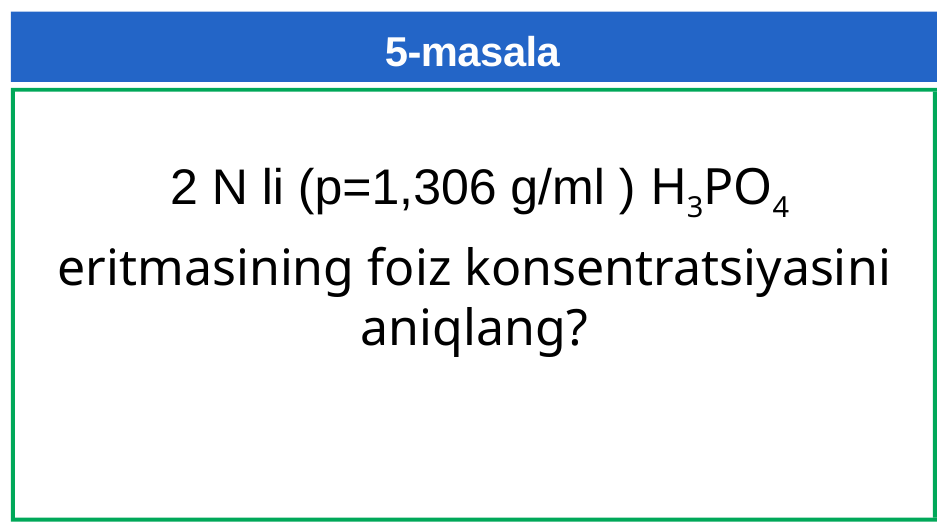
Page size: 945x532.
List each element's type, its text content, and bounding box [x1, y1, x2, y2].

text_box 2 N li (p=1,306 g/ml ) H3PO4 eritmasining foiz konsentratsiyasini aniqlang? [23, 147, 926, 364]
title 5-masala [15, 21, 930, 85]
